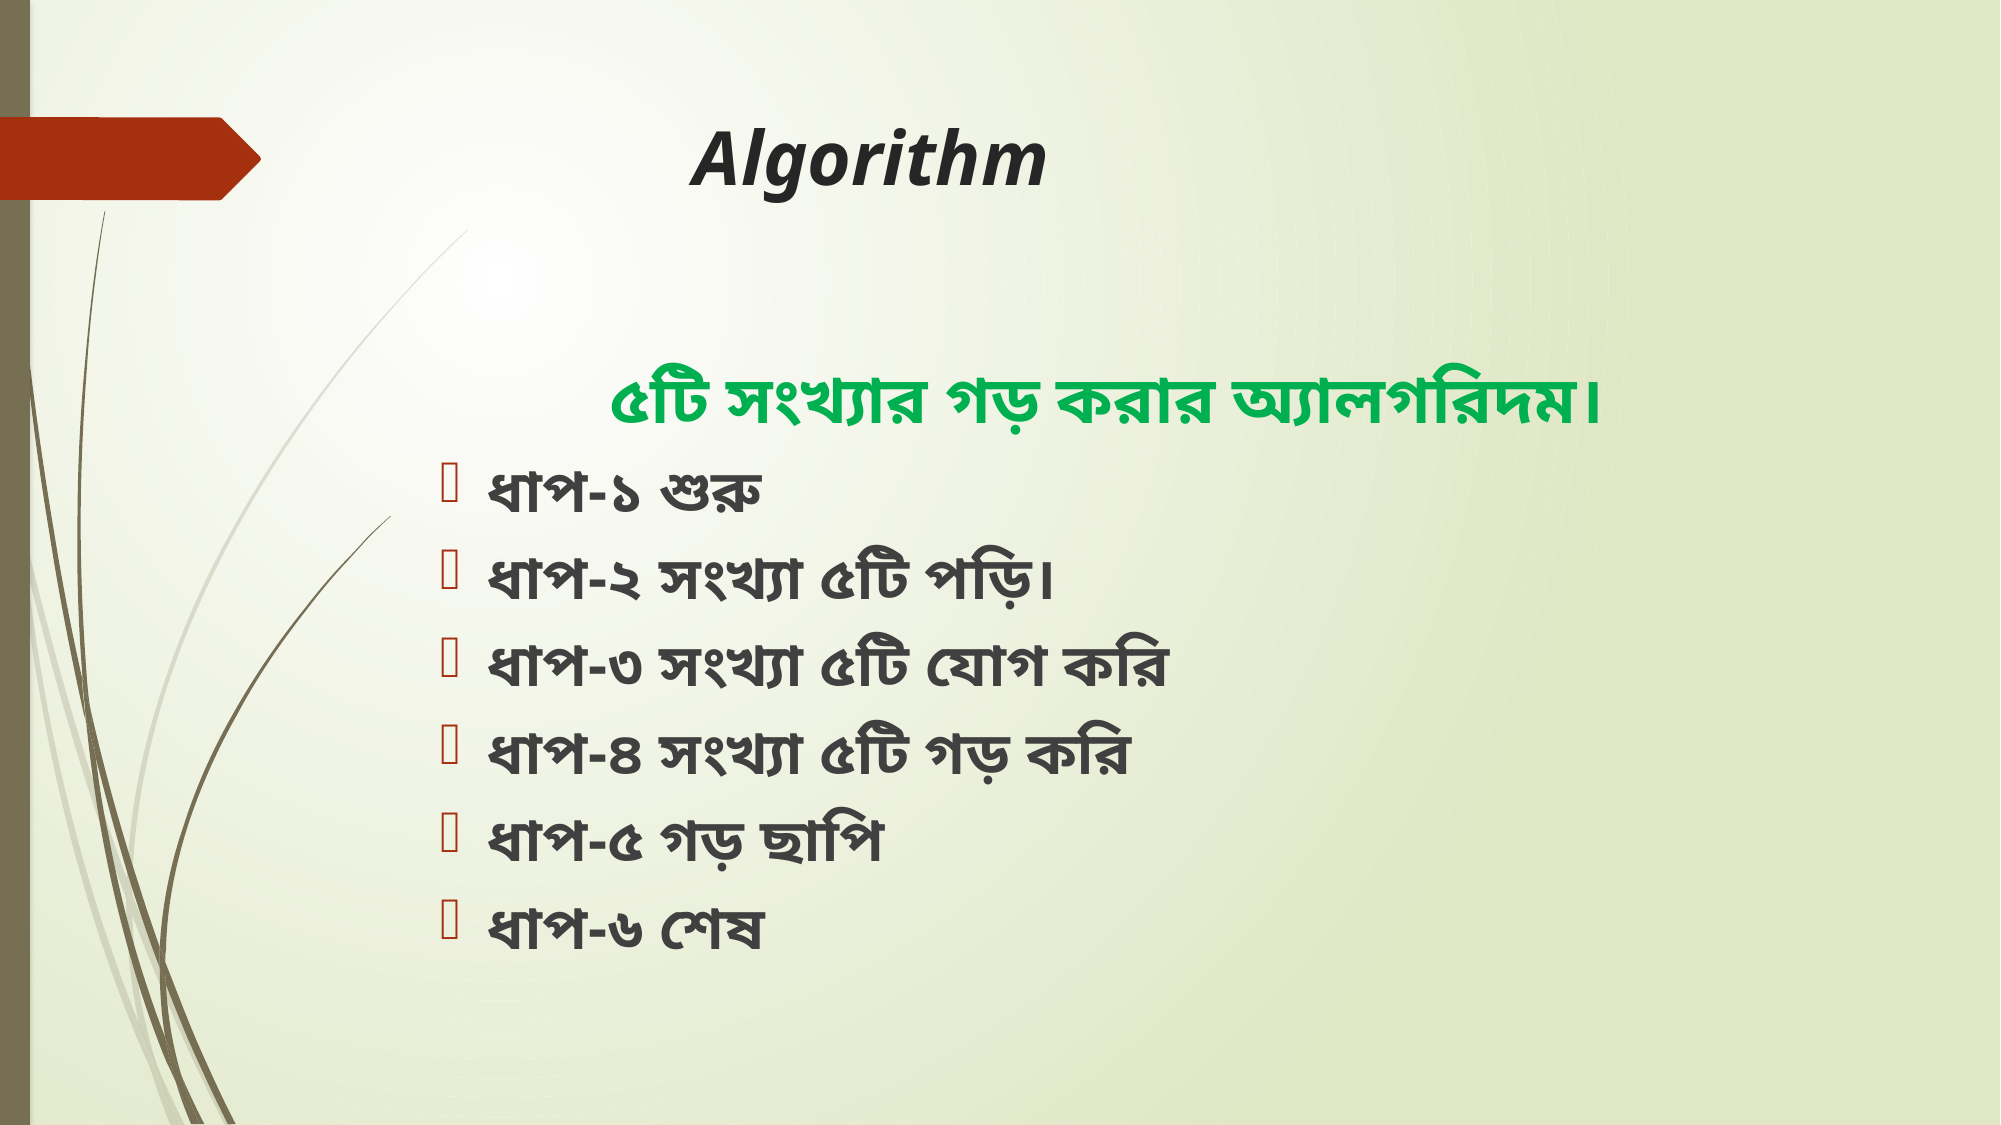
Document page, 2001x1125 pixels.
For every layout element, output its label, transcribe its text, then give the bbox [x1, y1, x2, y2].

list ৫টি সংখ্যার গড় করার অ্যালগরিদম। ধাপ-১ শুরু ধাপ-২ সংখ্যা ৫টি পড়ি। ধাপ-৩ সংখ্যা ৫টি যোগ করি ধাপ-৪ সংখ্যা ৫টি গড় করি ধাপ-৫ গড় ছাপি ধাপ-৬ শেষ [424, 350, 1888, 970]
title Algorithm [425, 102, 1888, 313]
